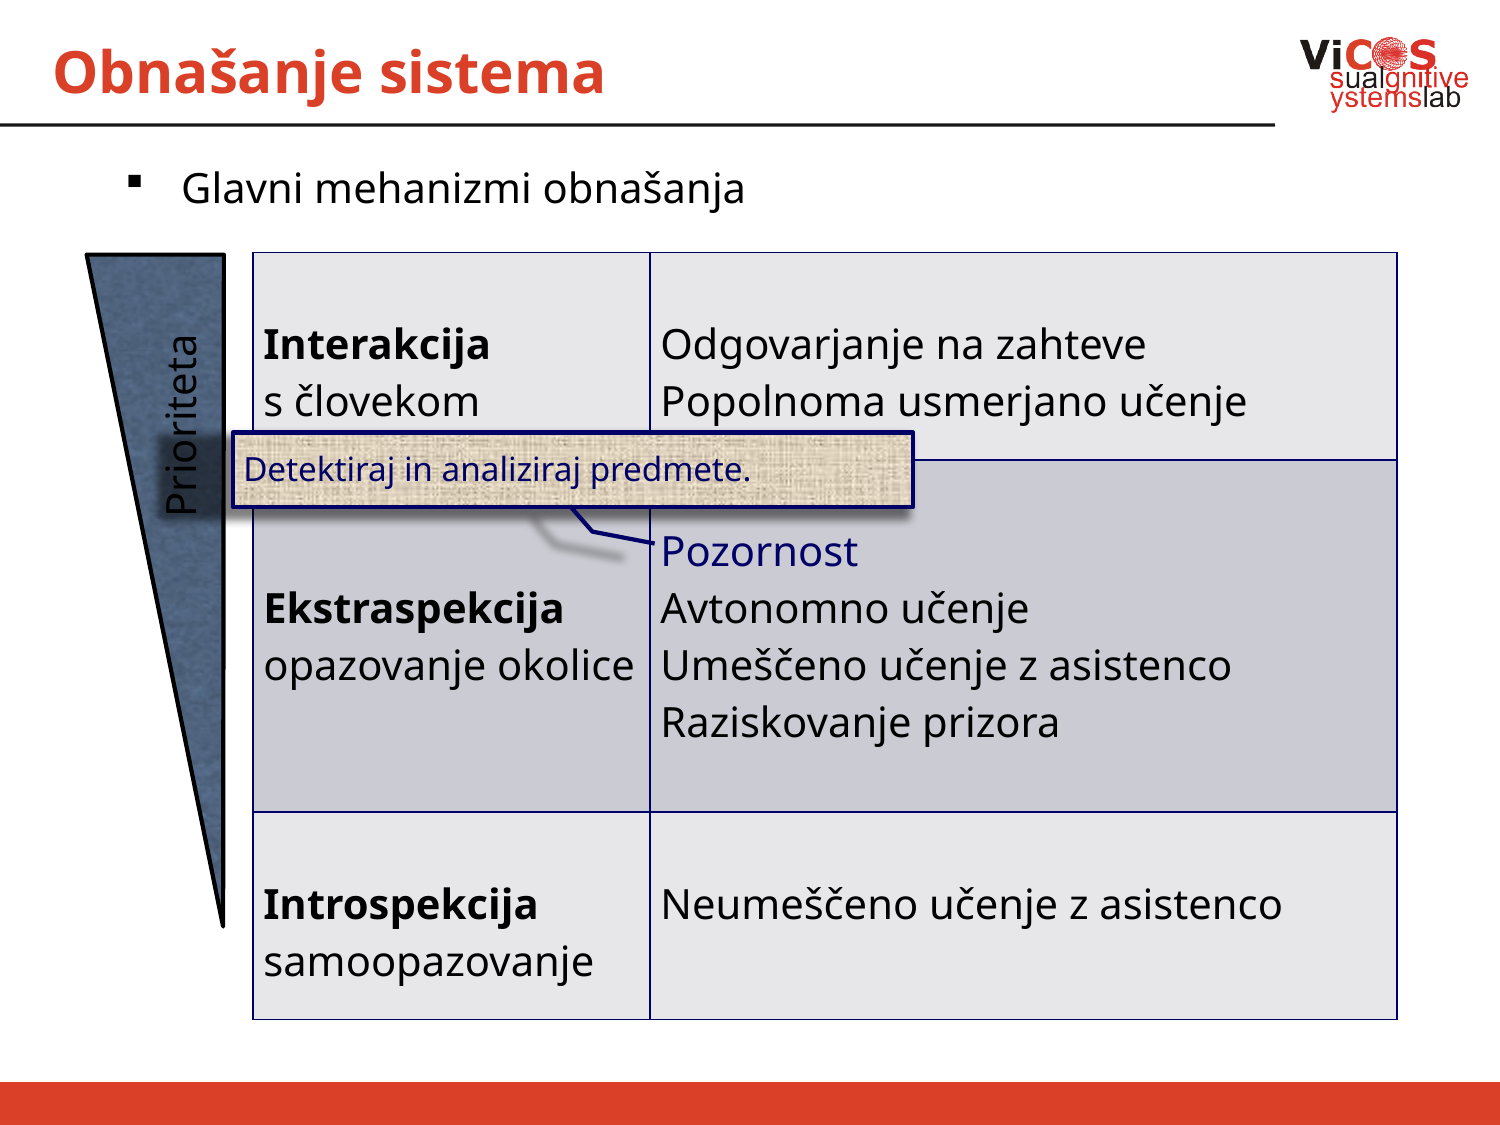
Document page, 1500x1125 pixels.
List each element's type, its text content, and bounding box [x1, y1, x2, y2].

text_box Prioriteta [149, 323, 210, 529]
table_header Interakcija s človekom [254, 253, 649, 430]
table_cell Neumeščeno učenje z asistenco [651, 813, 1396, 1019]
picture [1299, 37, 1468, 113]
text_box [86, 254, 224, 927]
table_header Odgovarjanje na zahteve Popolnoma usmerjano učenje [651, 253, 1396, 459]
table_cell Pozornost Avtonomno učenje Umeščeno učenje z asistenco Raziskovanje prizora [651, 461, 1396, 811]
table_cell Introspekcija samoopazovanje [254, 813, 649, 1019]
table_cell Ekstraspekcija opazovanje okolice [254, 525, 649, 811]
title Obnašanje sistema [37, 24, 1255, 126]
list Glavni mehanizmi obnašanja [109, 153, 1407, 1020]
text_box Detektiraj in analiziraj predmete. [232, 432, 914, 544]
